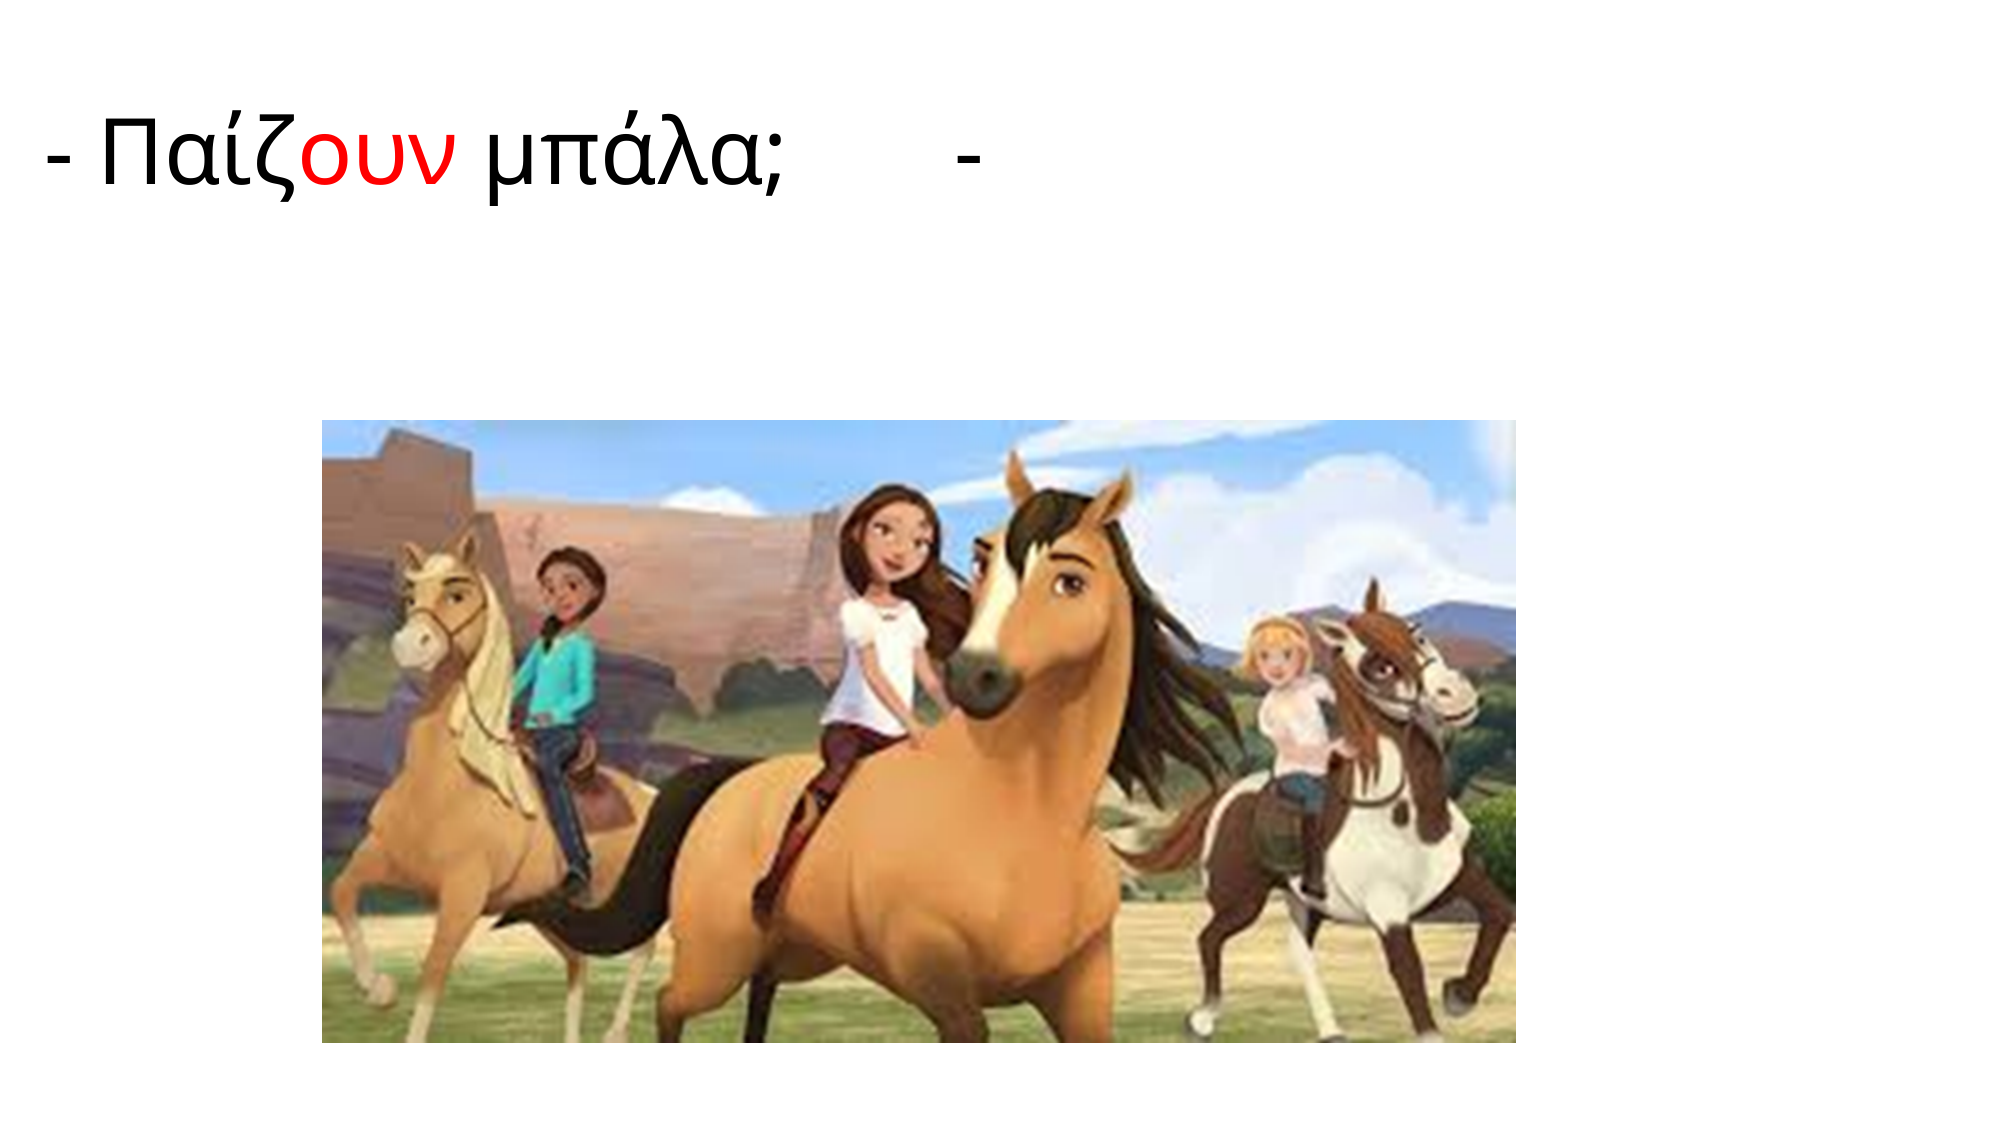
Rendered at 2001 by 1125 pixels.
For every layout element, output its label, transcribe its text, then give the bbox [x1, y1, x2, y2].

title - Παίζουν μπάλα; - [29, 39, 1957, 271]
picture [322, 420, 1516, 1043]
